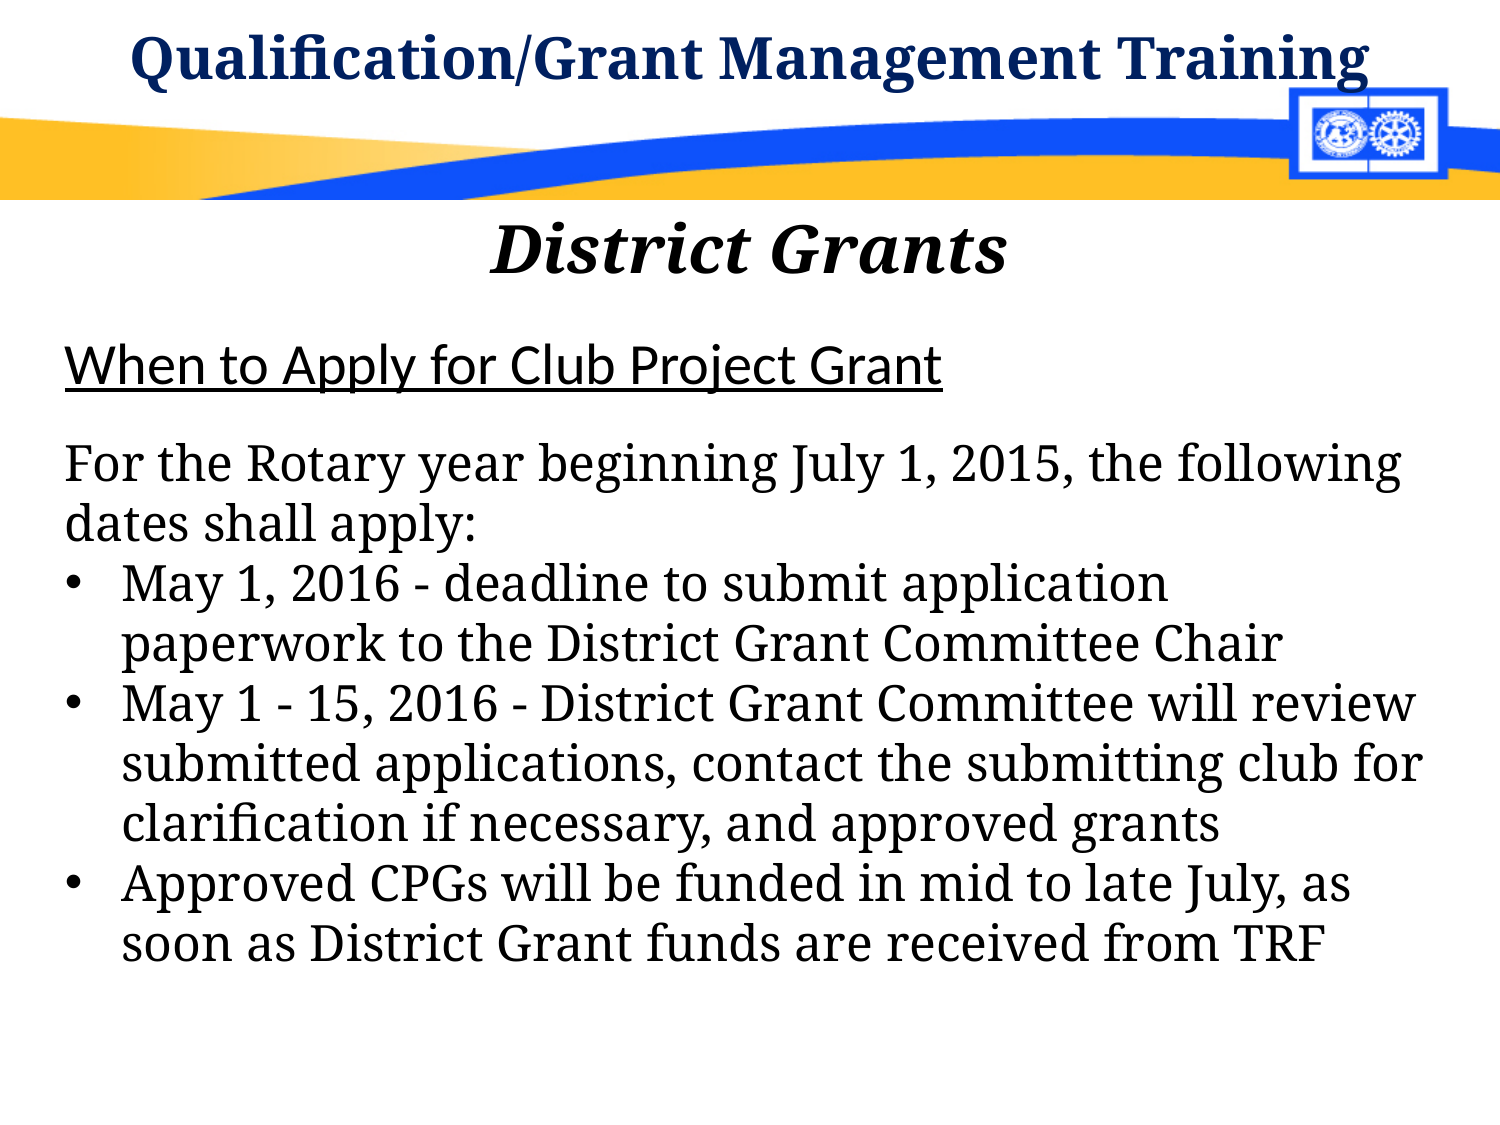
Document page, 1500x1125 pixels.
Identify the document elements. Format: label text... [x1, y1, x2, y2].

picture [0, 87, 1500, 201]
text_box District Grants When to Apply for Club Project Grant For the Rotary year beginning July 1, 2015, the following dates shall apply: May 1, 2016 - deadline to submit application paperwork to the District Grant Committee Chair May 1 - 15, 2016 - District Grant Committee will review submitted applications, contact the submitting club for clarification if necessary, and approved grants Approved CPGs will be funded in mid to late July, as soon as District Grant funds are received from TRF [50, 210, 1450, 1062]
title Qualification/Grant Management Training [87, 0, 1413, 85]
